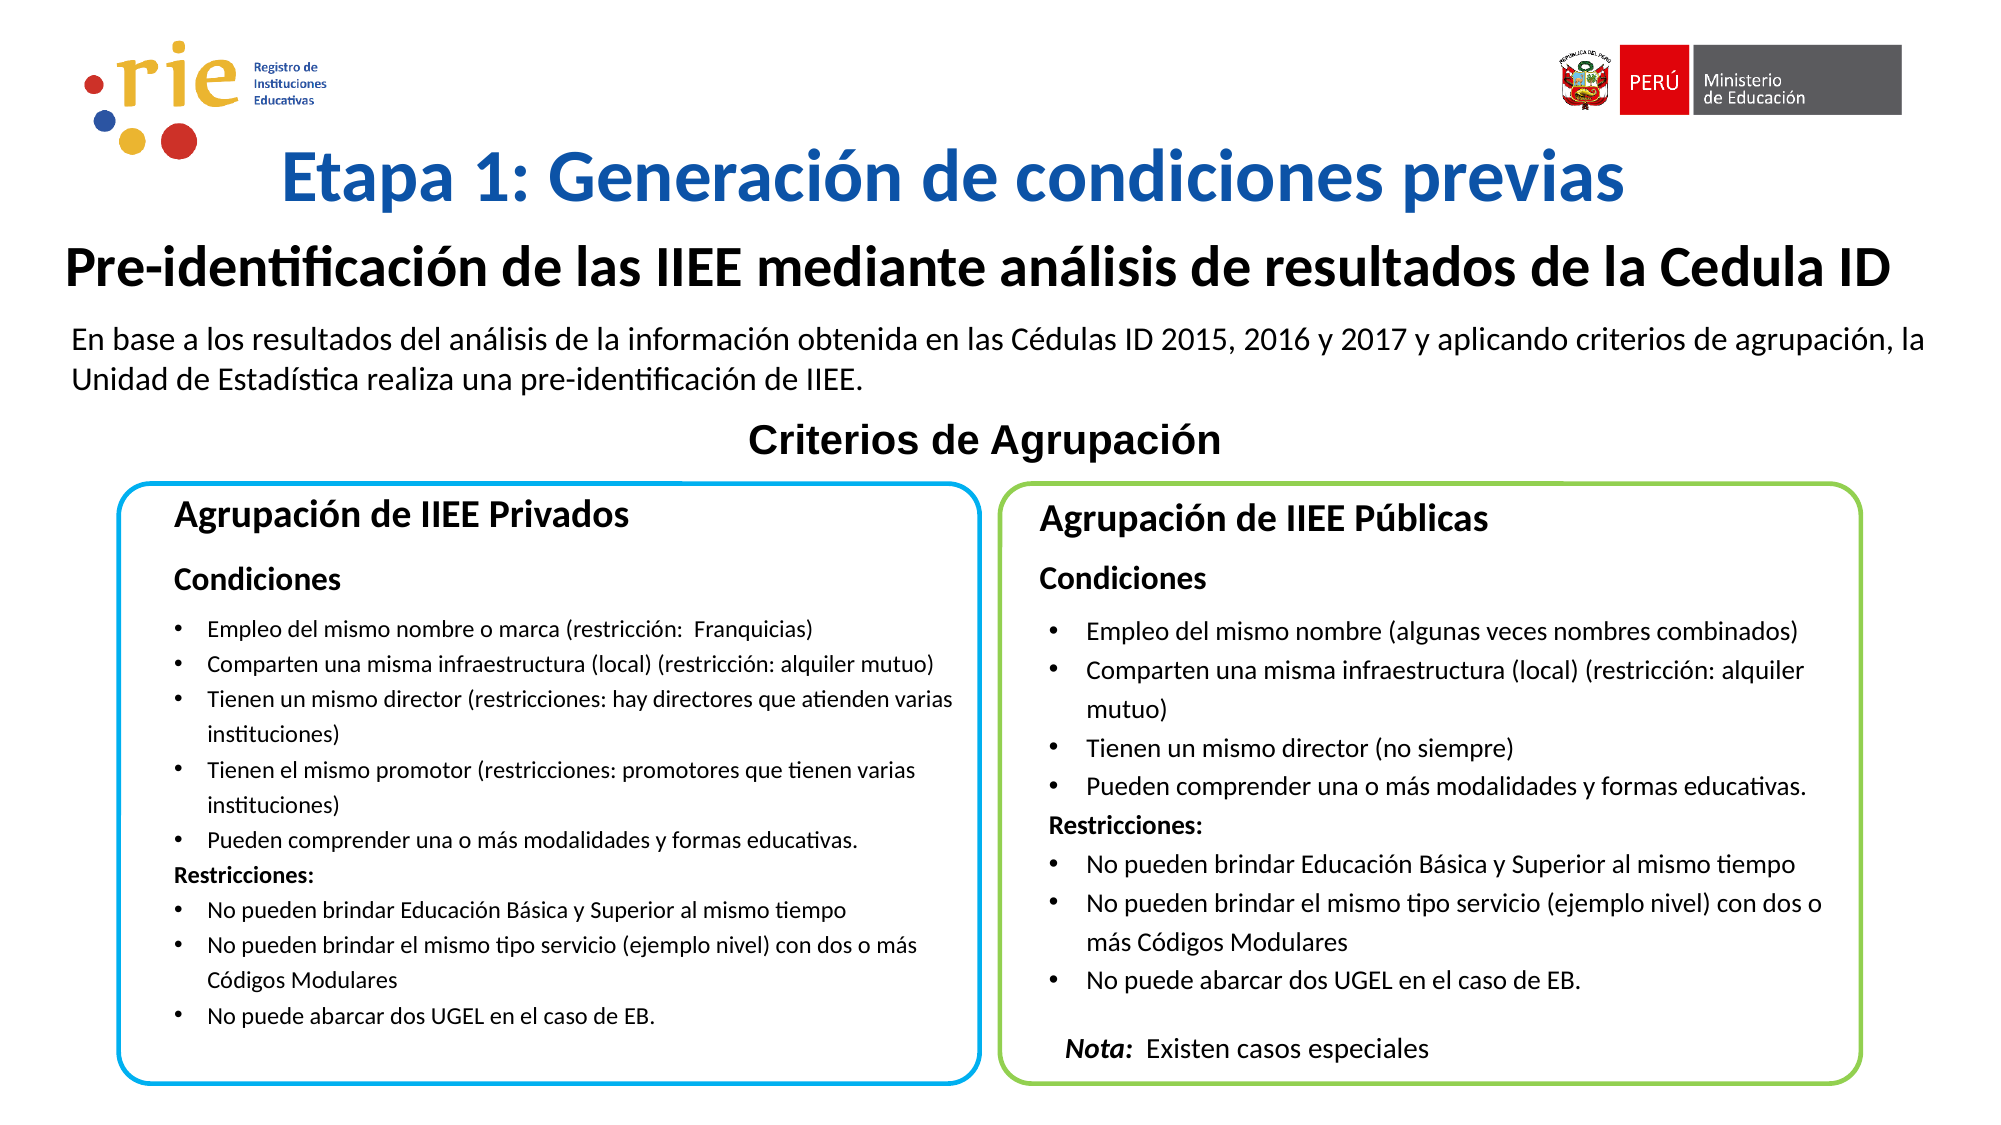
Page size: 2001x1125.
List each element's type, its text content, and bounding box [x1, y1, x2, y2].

text_box Etapa 1: Generación de condiciones previas [137, 119, 1771, 224]
list Agrupación de IIEE Privados Condiciones [159, 469, 1006, 599]
list Empleo del mismo nombre (algunas veces nombres combinados) Comparten una misma infraestructura (local) (restricción: alquiler mutuo) Tienen un mismo director (no siempre) Pueden comprender una o más modalidades y formas educativas. Restricciones: No pueden brindar Educación Básica y Superior al mismo tiempo No pueden brindar el mismo tipo servicio (ejemplo nivel) con dos o más Códigos Modulares No puede abarcar dos UGEL en el caso de EB. [1033, 599, 1885, 1014]
text_box [117, 482, 981, 1085]
picture [80, 37, 331, 165]
picture [1550, 40, 1906, 119]
list Agrupación de IIEE Públicas Condiciones [1024, 469, 1875, 605]
text_box En base a los resultados del análisis de la información obtenida en las Cédulas ID 2015, 2016 y 2017 y aplicando criterios de agrupación, la Unidad de Estadística realiza una pre-identificación de IIEE. [56, 309, 1969, 405]
text_box Pre-identificación de las IIEE mediante análisis de resultados de la Cedula ID [41, 220, 1916, 305]
text_box Nota: Existen casos especiales [1050, 1022, 1445, 1072]
title Criterios de Agrupación [127, 409, 1855, 473]
list Empleo del mismo nombre o marca (restricción: Franquicias) Comparten una misma infraestructura (local) (restricción: alquiler mutuo) Tienen un mismo director (restricciones: hay directores que atienden varias instituciones) Tienen el mismo promotor (restricciones: promotores que tienen varias instituciones) Pueden comprender una o más modalidades y formas educativas. Restricciones: No pueden brindar Educación Básica y Superior al mismo tiempo No pueden brindar el mismo tipo servicio (ejemplo nivel) con dos o más Códigos Modulares No puede abarcar dos UGEL en el caso de EB. [159, 599, 1006, 1056]
text_box [999, 483, 1862, 1085]
